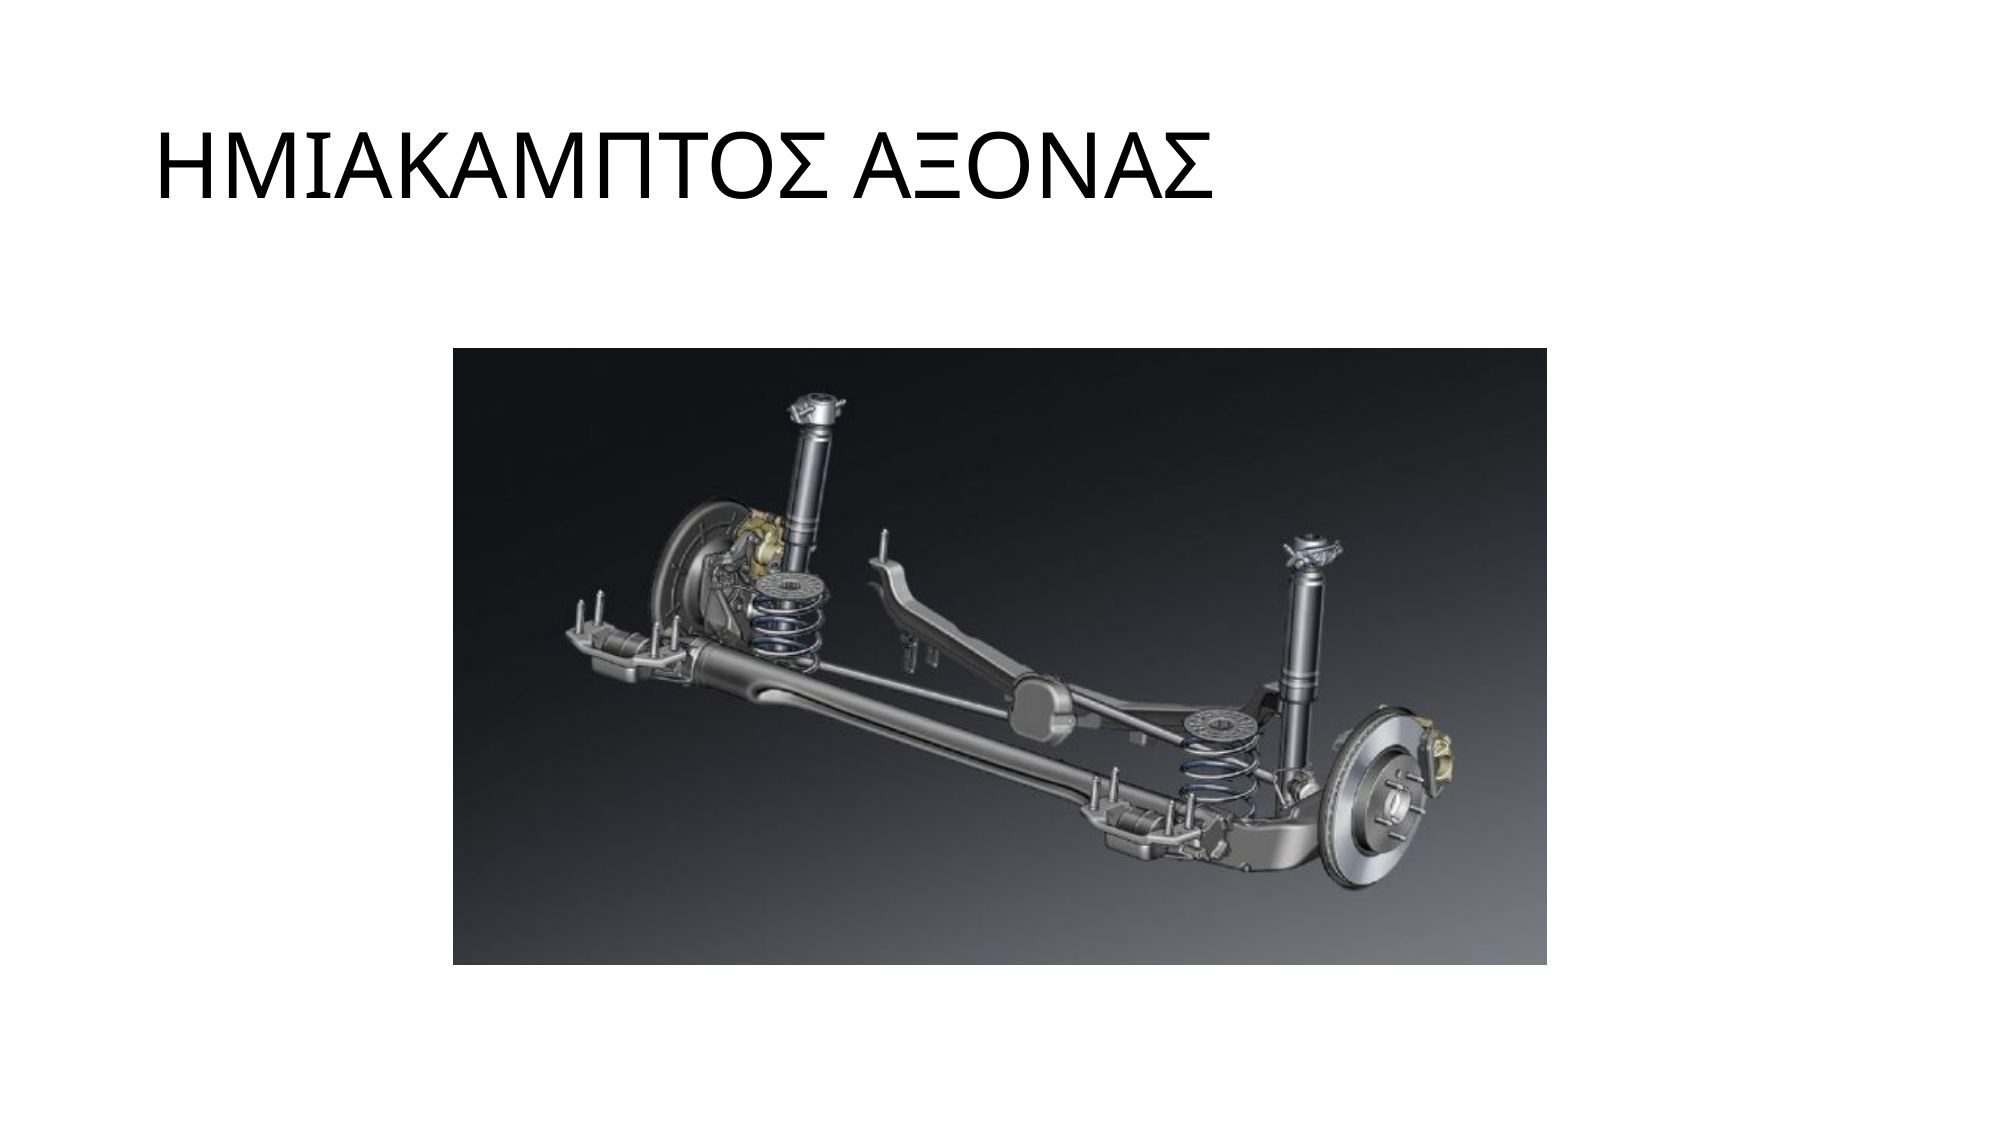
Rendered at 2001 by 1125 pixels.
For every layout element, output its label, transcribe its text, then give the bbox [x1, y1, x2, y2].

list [452, 348, 1547, 965]
title ΗΜΙΑΚΑΜΠΤΟΣ ΑΞΟΝΑΣ [137, 59, 1863, 278]
